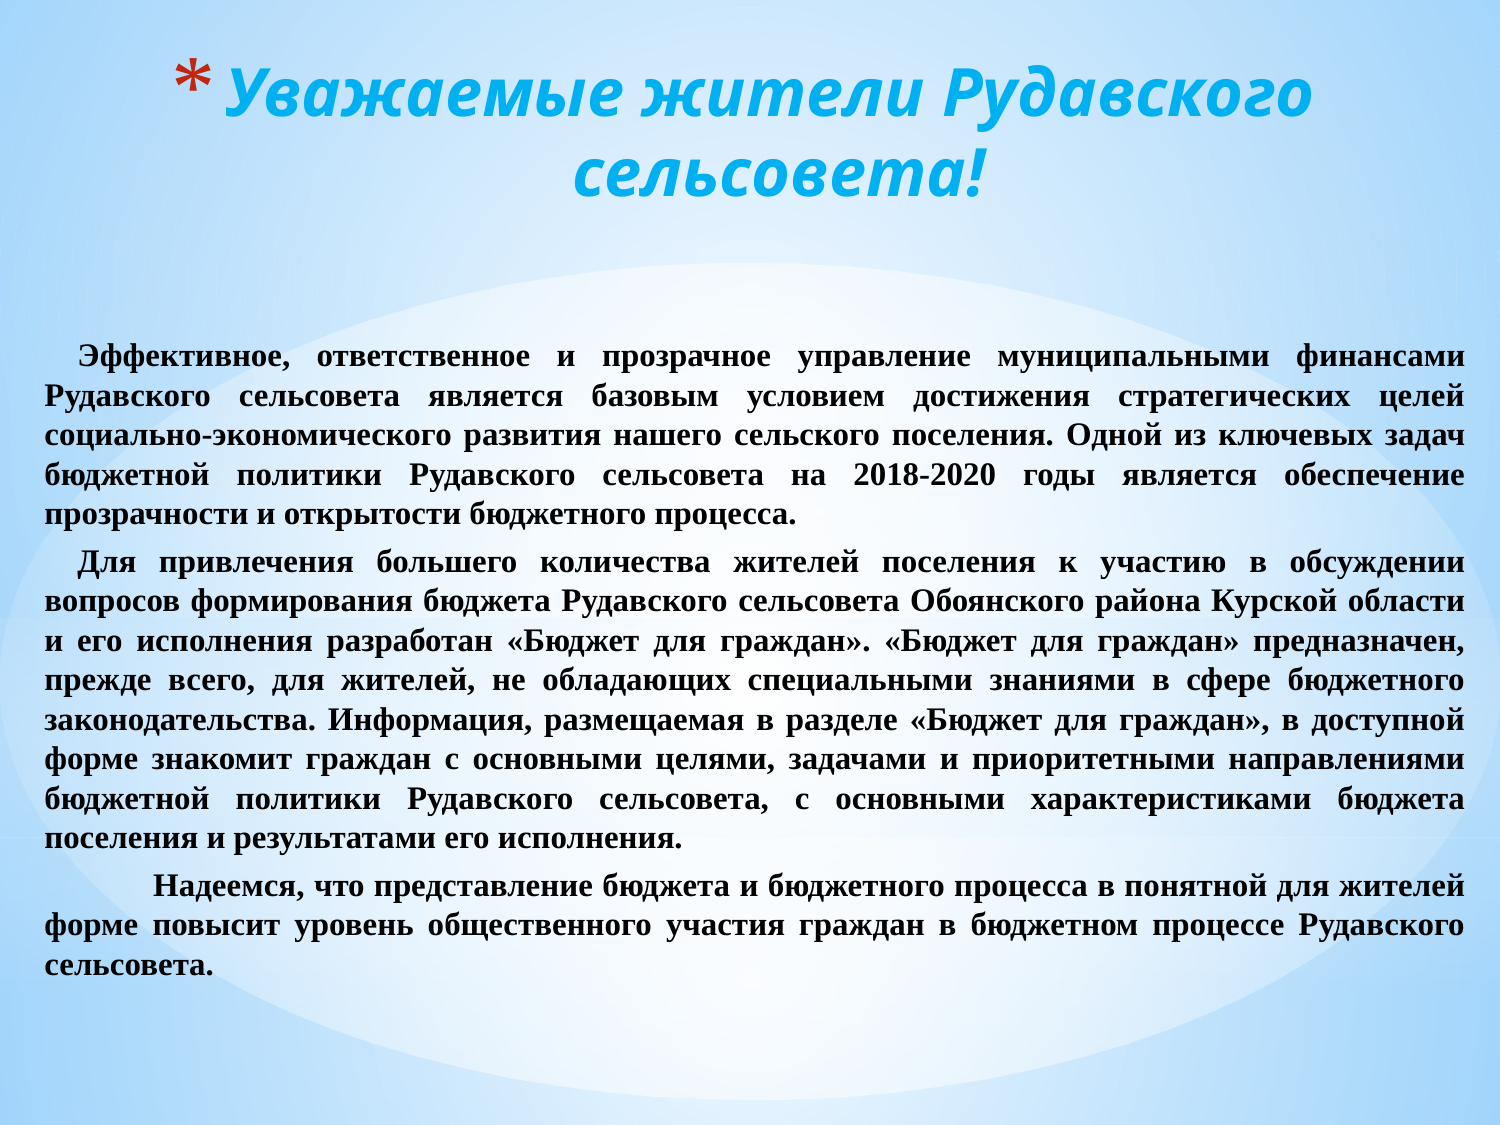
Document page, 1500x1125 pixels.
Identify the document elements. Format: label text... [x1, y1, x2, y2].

list Эффективное, ответственное и прозрачное управление муниципальными финансами Рудавского сельсовета является базовым условием достижения стратегических целей социально-экономического развития нашего сельского поселения. Одной из ключевых задач бюджетной политики Рудавского сельсовета на 2018-2020 годы является обеспечение прозрачности и открытости бюджетного процесса. Для привлечения большего количества жителей поселения к участию в обсуждении вопросов формирования бюджета Рудавского сельсовета Обоянского района Курской области и его исполнения разработан «Бюджет для граждан». «Бюджет для граждан» предназначен, прежде всего, для жителей, не обладающих специальными знаниями в сфере бюджетного законодательства. Информация, размещаемая в разделе «Бюджет для граждан», в доступной форме знакомит граждан с основными целями, задачами и приоритетными направлениями бюджетной политики Рудавского сельсовета, с основными характеристиками бюджета поселения и результатами его исполнения. Надеемся, что представление бюджета и бюджетного процесса в понятной для жителей форме повысит уровень общественного участия граждан в бюджетном процессе Рудавского сельсовета. [29, 326, 1483, 1047]
title Уважаемые жители Рудавского сельсовета! [17, 42, 1471, 231]
